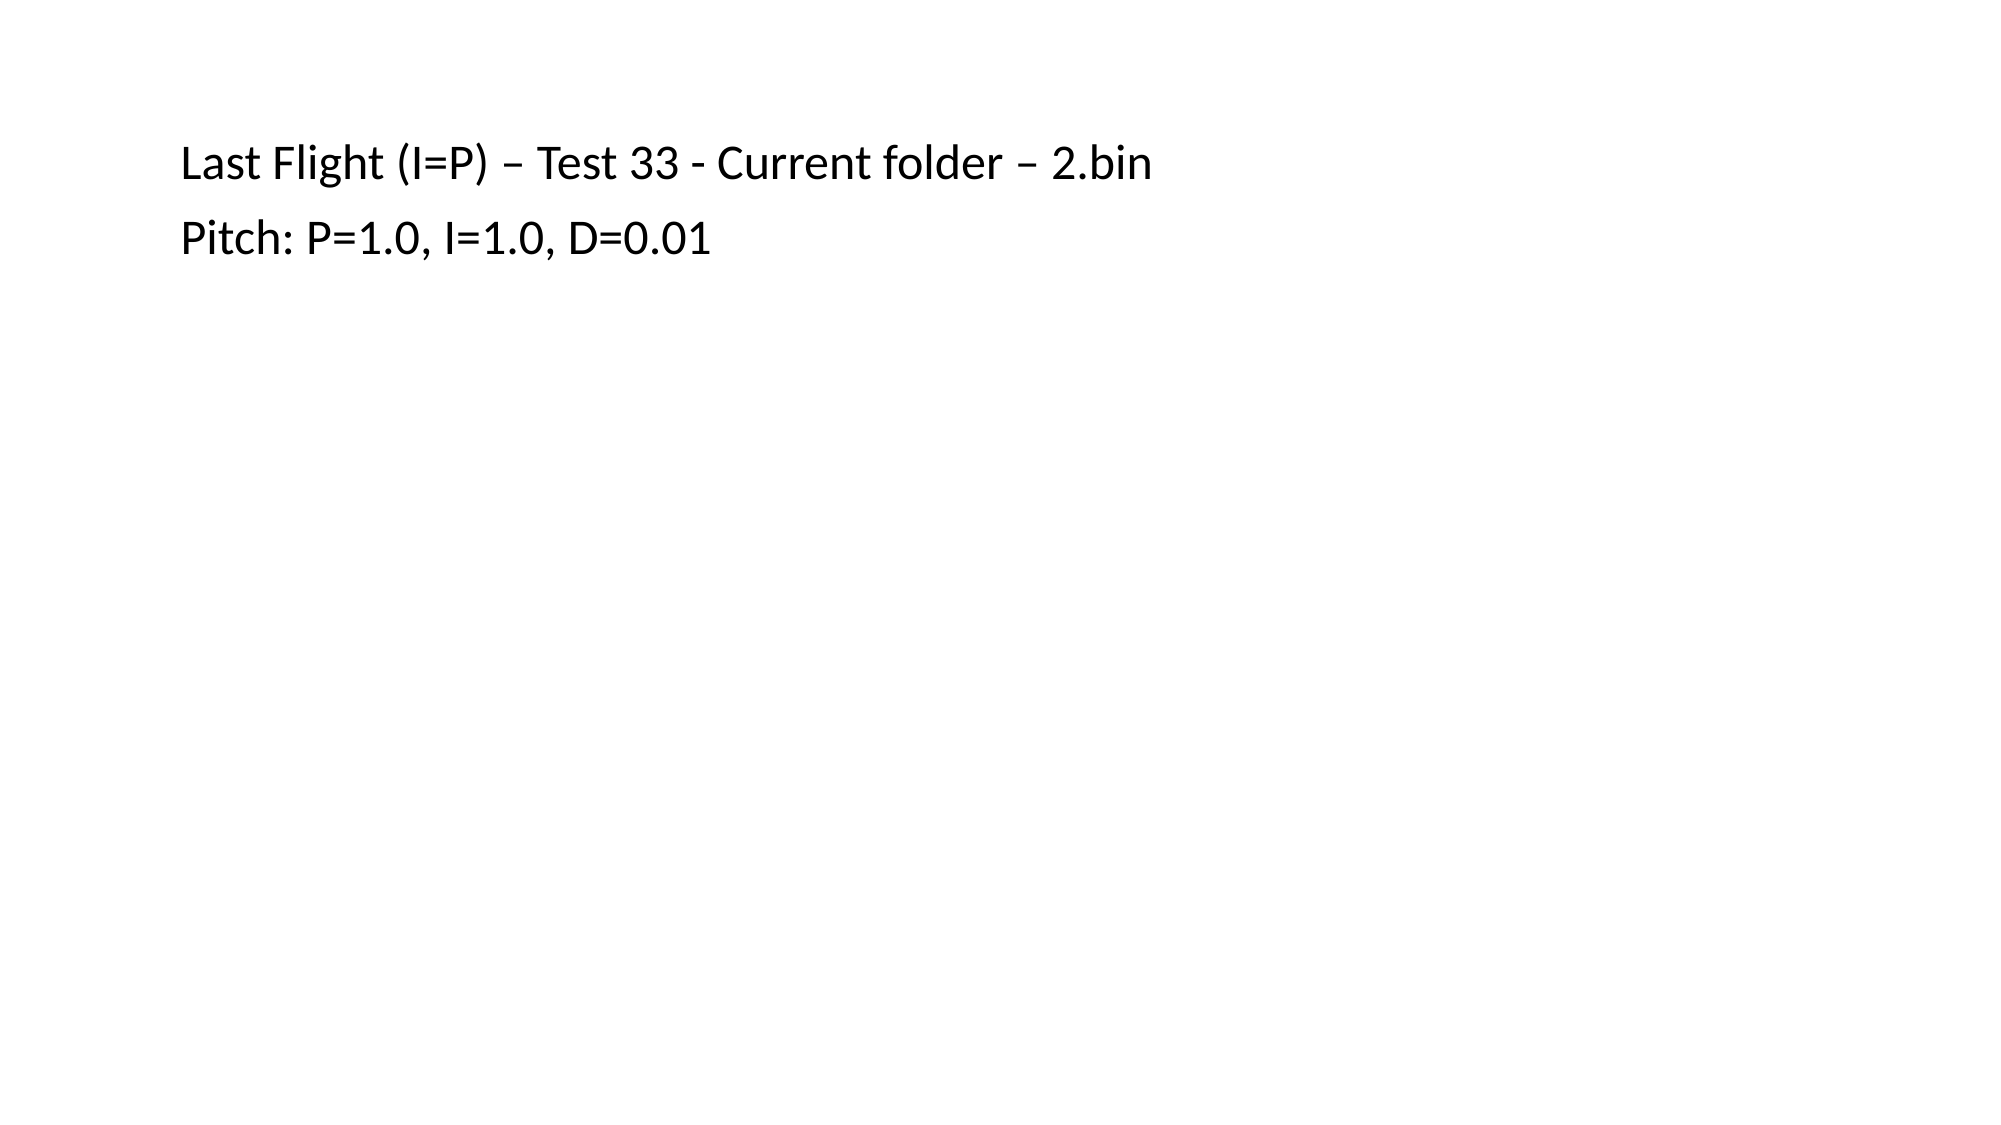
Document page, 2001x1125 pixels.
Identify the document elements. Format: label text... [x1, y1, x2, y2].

subtitle Last Flight (I=P) – Test 33 - Current folder – 2.bin Pitch: P=1.0, I=1.0, D=0.01 [165, 129, 1666, 401]
